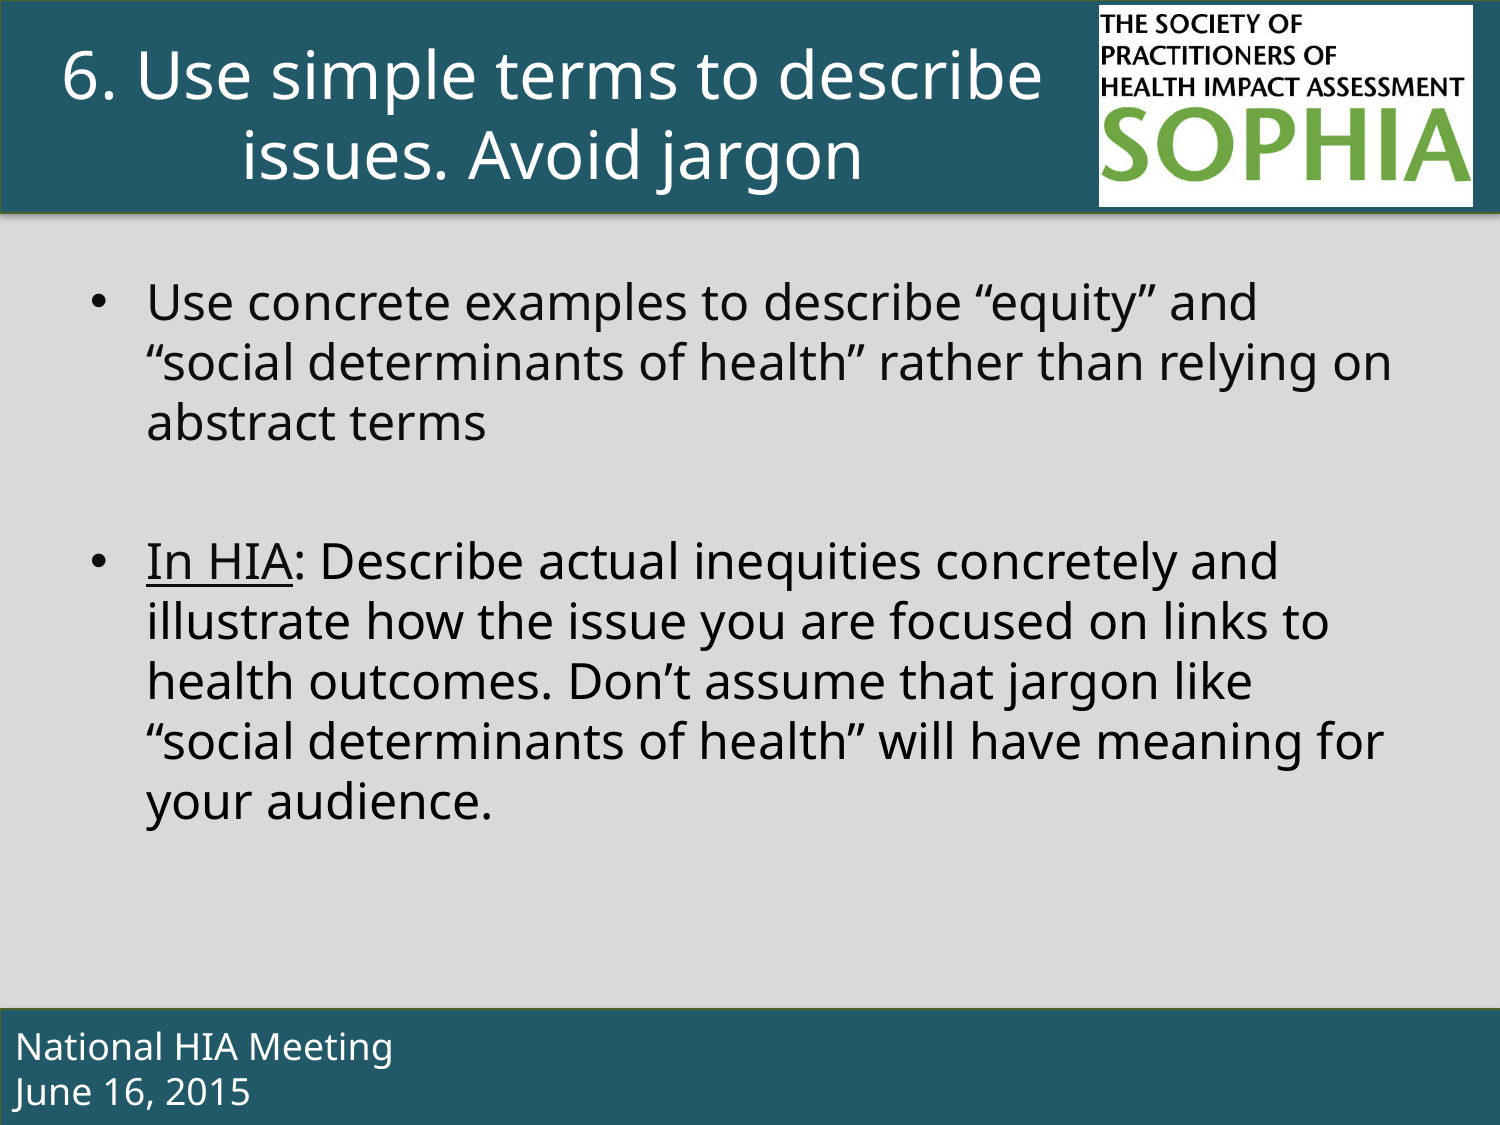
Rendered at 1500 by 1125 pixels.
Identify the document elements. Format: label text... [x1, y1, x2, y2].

title 6. Use simple terms to describe issues. Avoid jargon [7, 19, 1094, 208]
text_box [0, 0, 1500, 214]
list Use concrete examples to describe “equity” and “social determinants of health” rather than relying on abstract terms In HIA: Describe actual inequities concretely and illustrate how the issue you are focused on links to health outcomes. Don’t assume that jargon like “social determinants of health” will have meaning for your audience. [75, 262, 1425, 1005]
picture [1099, 5, 1473, 207]
